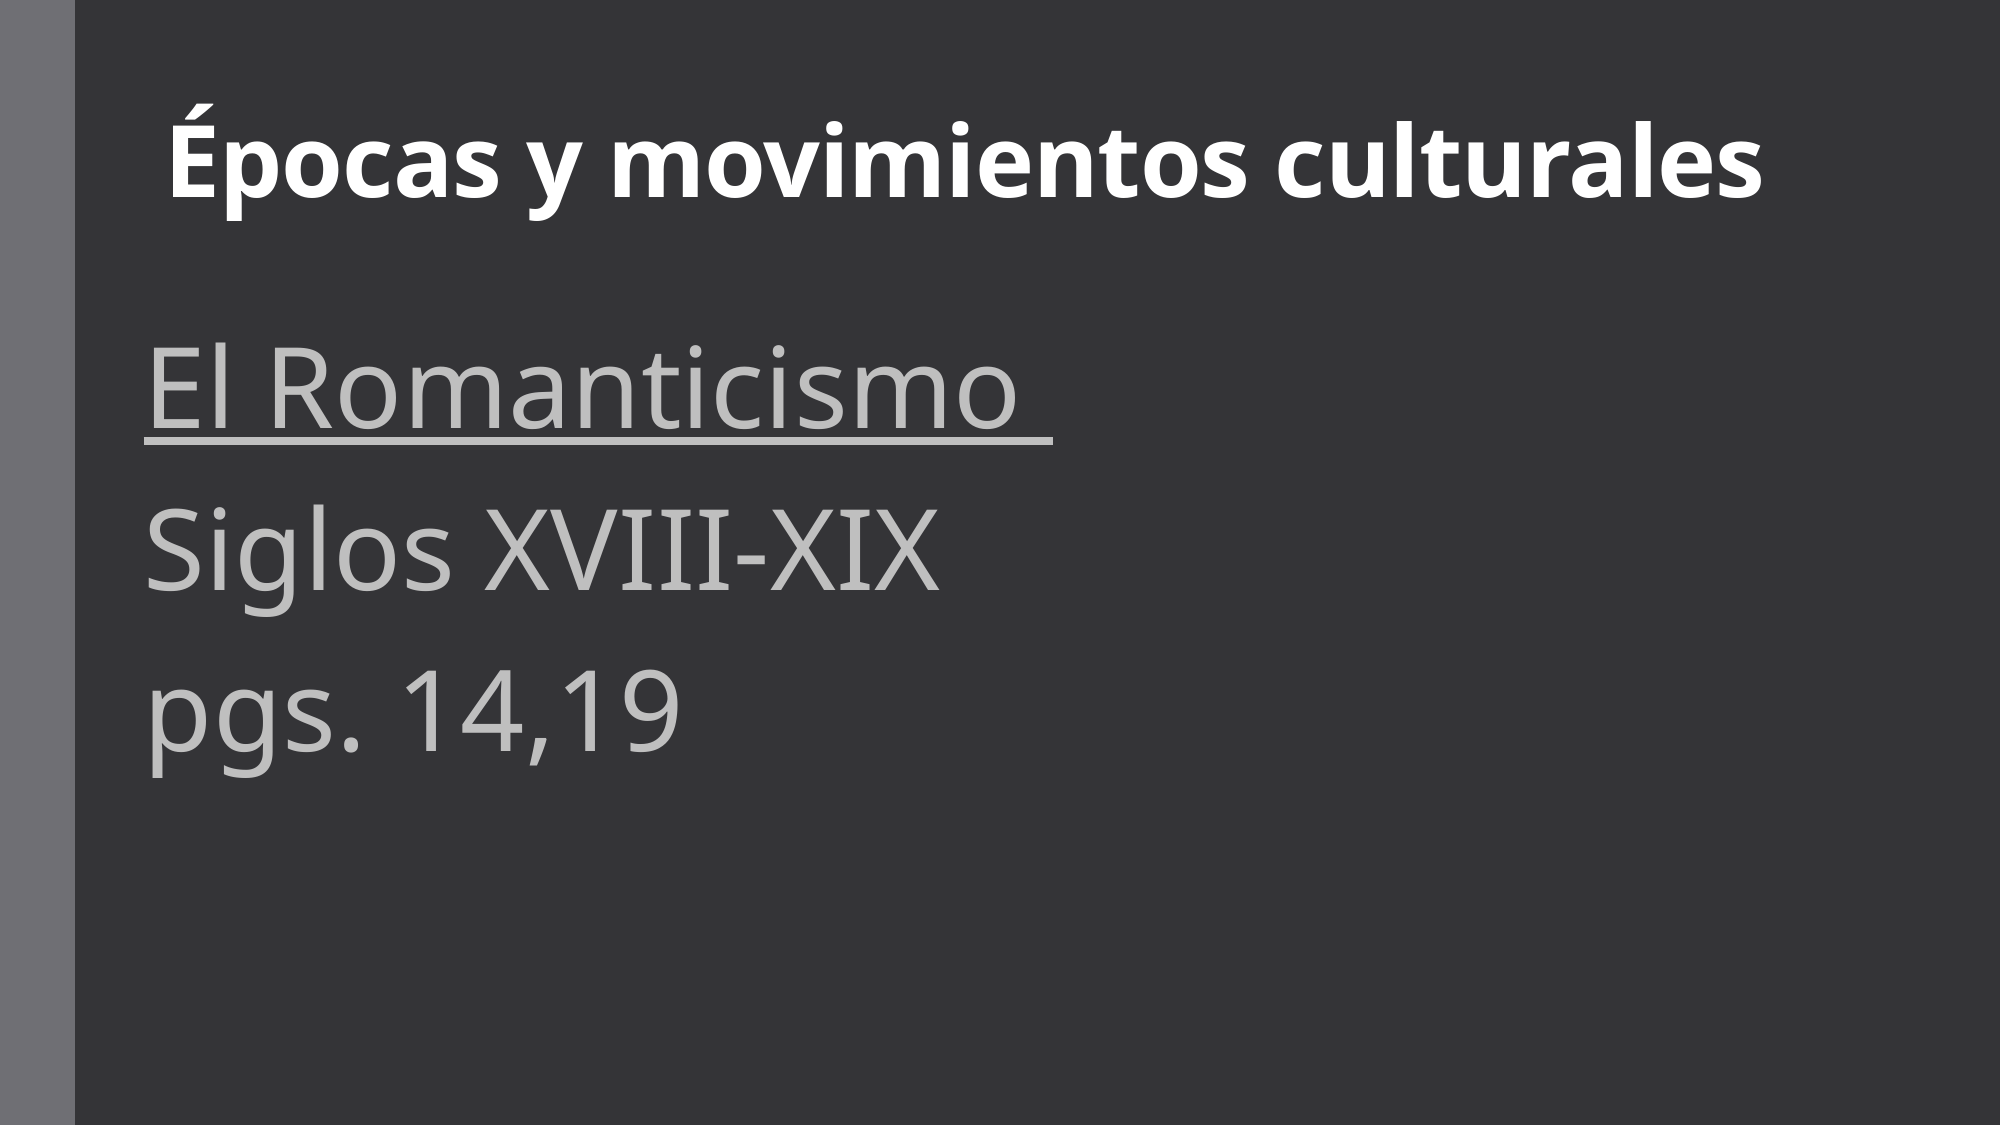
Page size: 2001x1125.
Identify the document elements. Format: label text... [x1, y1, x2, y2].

title Épocas y movimientos culturales [149, 75, 1875, 225]
subtitle El Romanticismo Siglos XVIII-XIX pgs. 14,19 [128, 318, 2000, 975]
